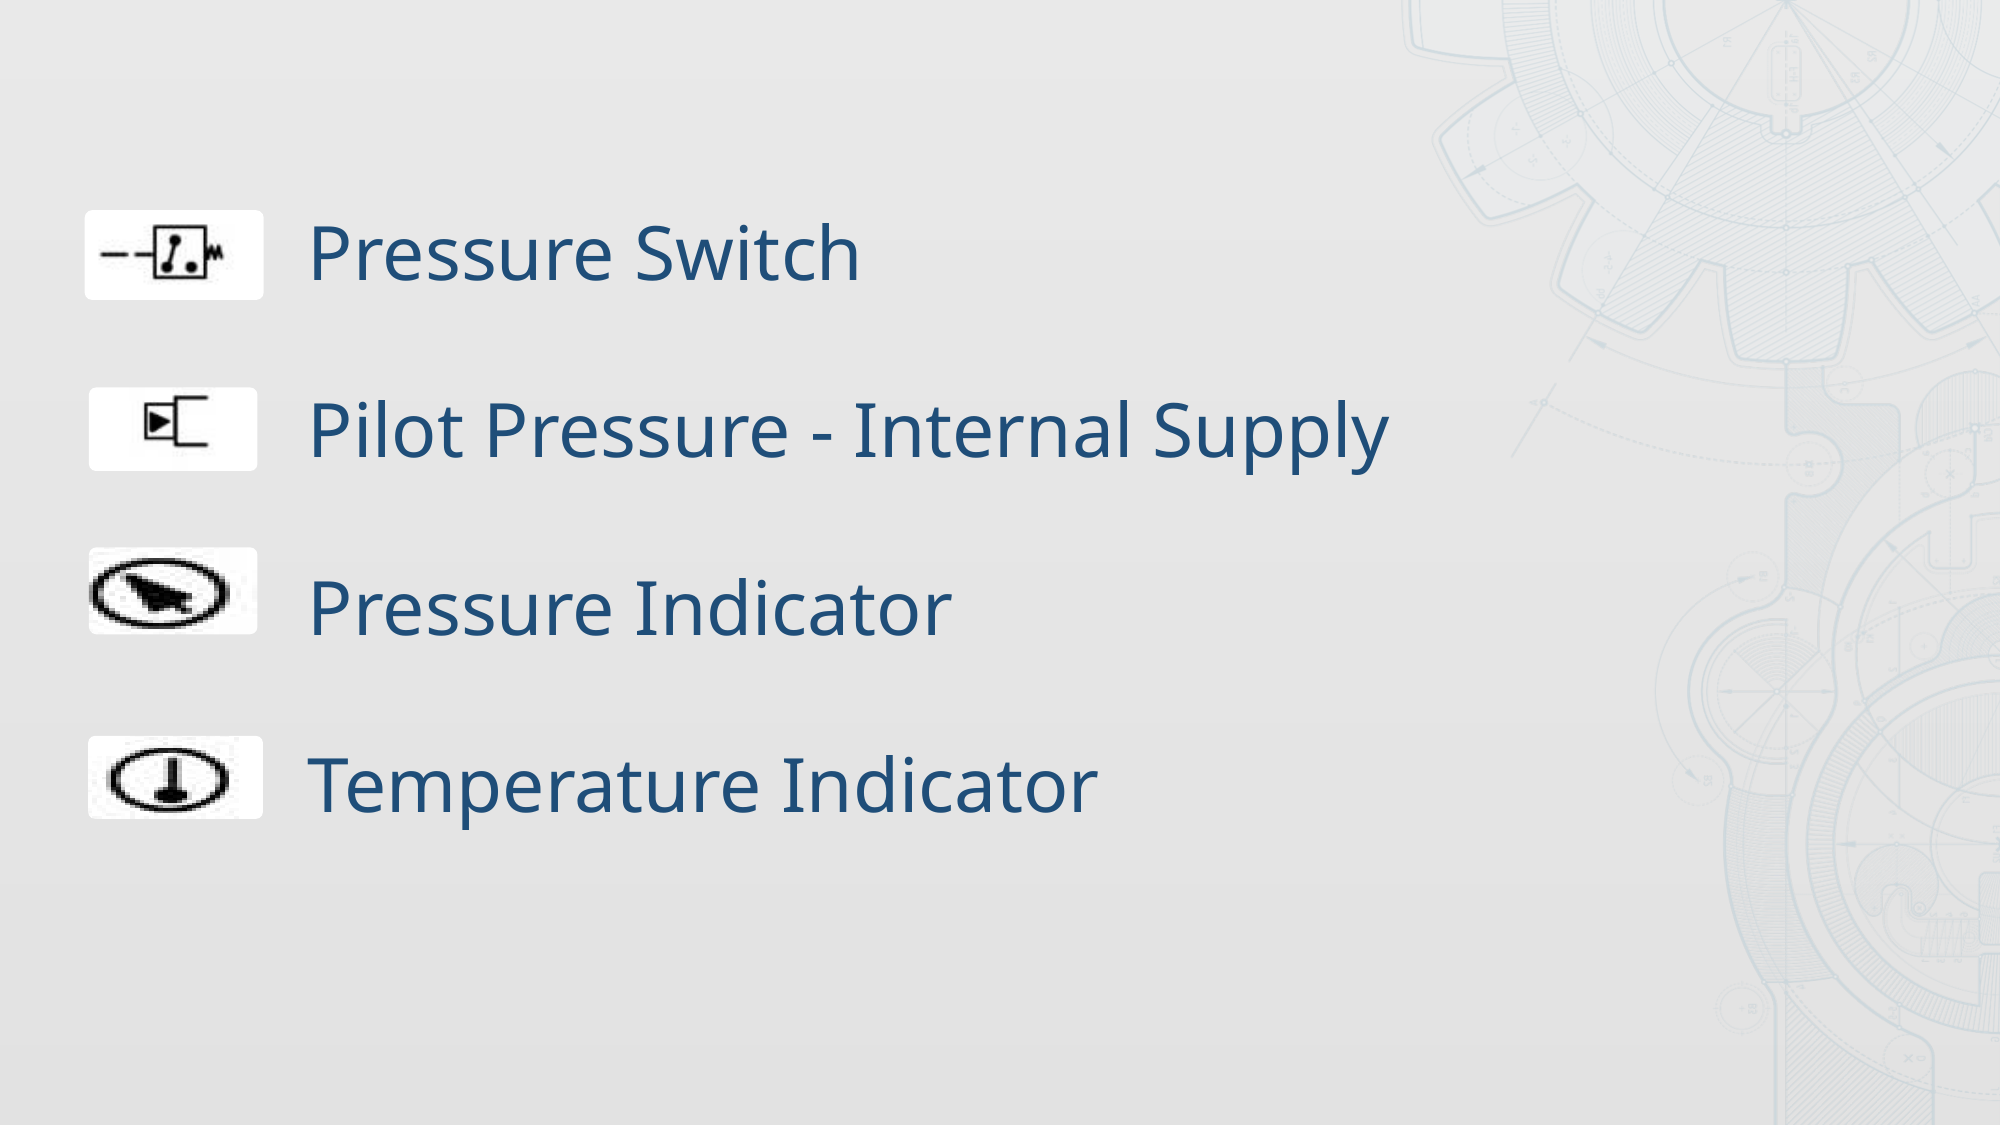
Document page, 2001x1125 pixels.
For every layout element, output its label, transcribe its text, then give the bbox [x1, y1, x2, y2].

picture [88, 735, 263, 819]
picture [88, 547, 258, 635]
list Pressure Switch Pilot Pressure - Internal Supply Pressure Indicator Temperature Indicator [293, 203, 2000, 830]
picture [84, 210, 264, 300]
picture [88, 387, 258, 471]
